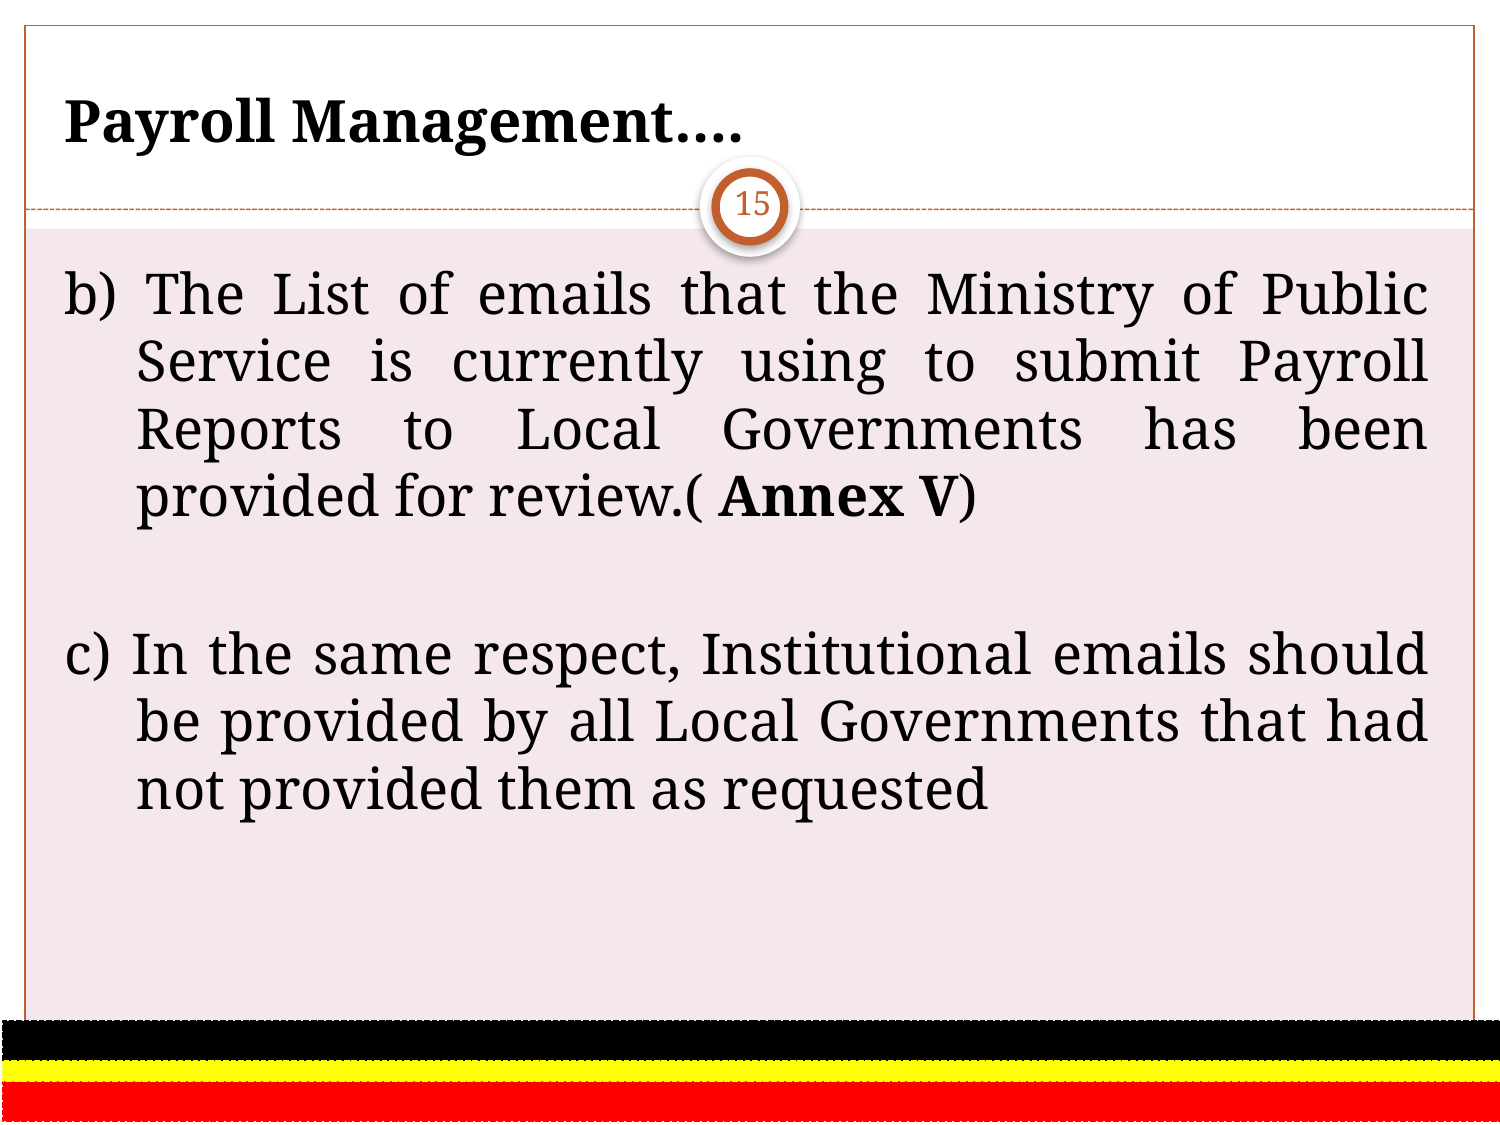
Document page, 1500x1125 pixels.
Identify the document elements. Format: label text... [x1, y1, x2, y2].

title Payroll Management…. [49, 37, 1450, 163]
list b) The List of emails that the Ministry of Public Service is currently using to submit Payroll Reports to Local Governments has been provided for review.( Annex V) c) In the same respect, Institutional emails should be provided by all Local Governments that had not provided them as requested [49, 250, 1445, 1001]
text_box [2, 1020, 1500, 1122]
slide_number 15 [715, 168, 791, 241]
